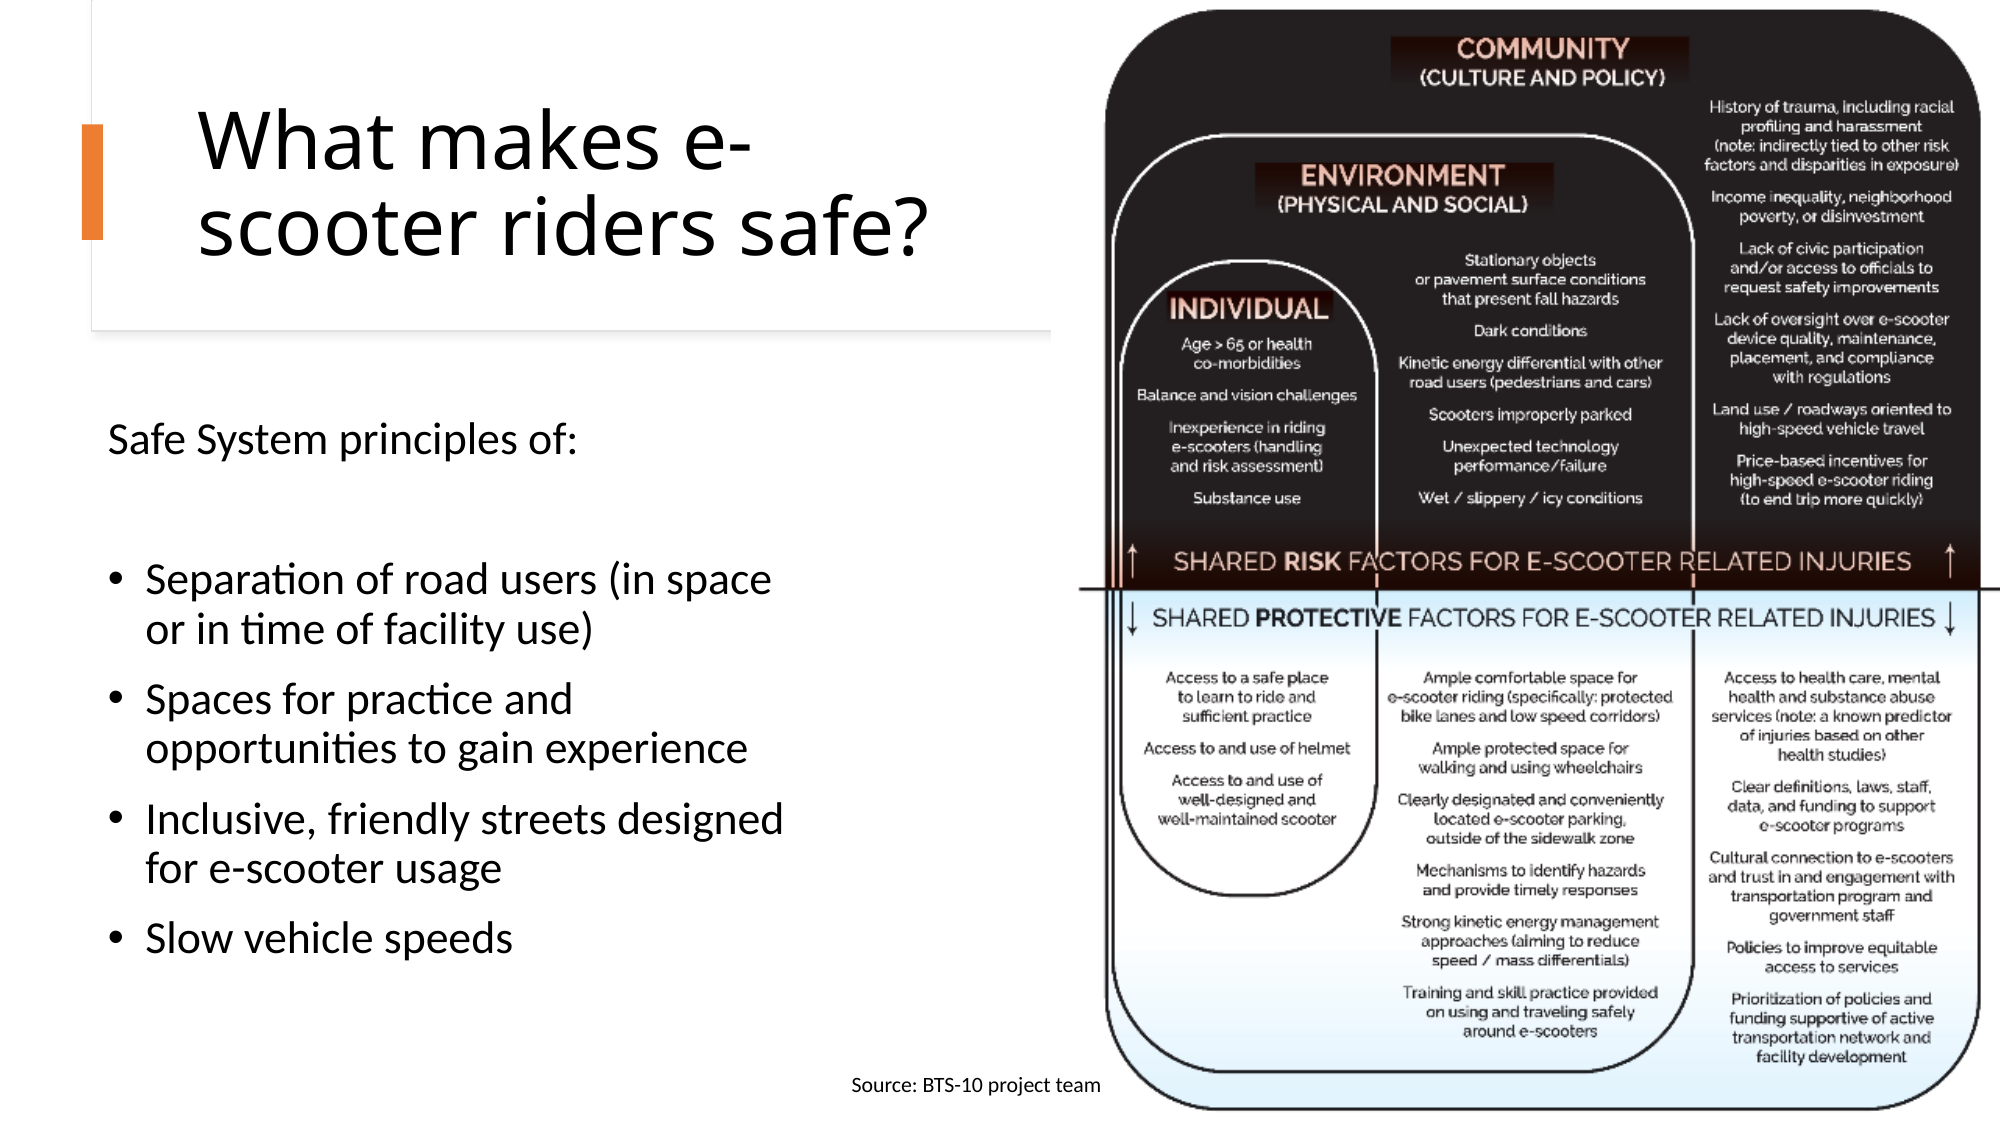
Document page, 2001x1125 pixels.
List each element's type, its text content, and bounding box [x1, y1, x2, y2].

list Percent of injuries involving first time or novice riders: 30% Some agencies and operators indicated that injured riders quit riding after an incident [90, 241, 1051, 341]
text_box [0, 0, 1051, 1125]
title What makes e-scooter riders safe? [183, 90, 949, 284]
text_box Source: BTS-10 project team [836, 1063, 1051, 1104]
picture [1051, 0, 2000, 1125]
text_box [92, 0, 1051, 331]
text_box [81, 123, 104, 241]
list Safe System principles of: Separation of road users (in space or in time of facility use) Spaces for practice and opportunities to gain experience Inclusive, friendly streets designed for e-scooter usage Slow vehicle speeds [93, 407, 837, 1014]
